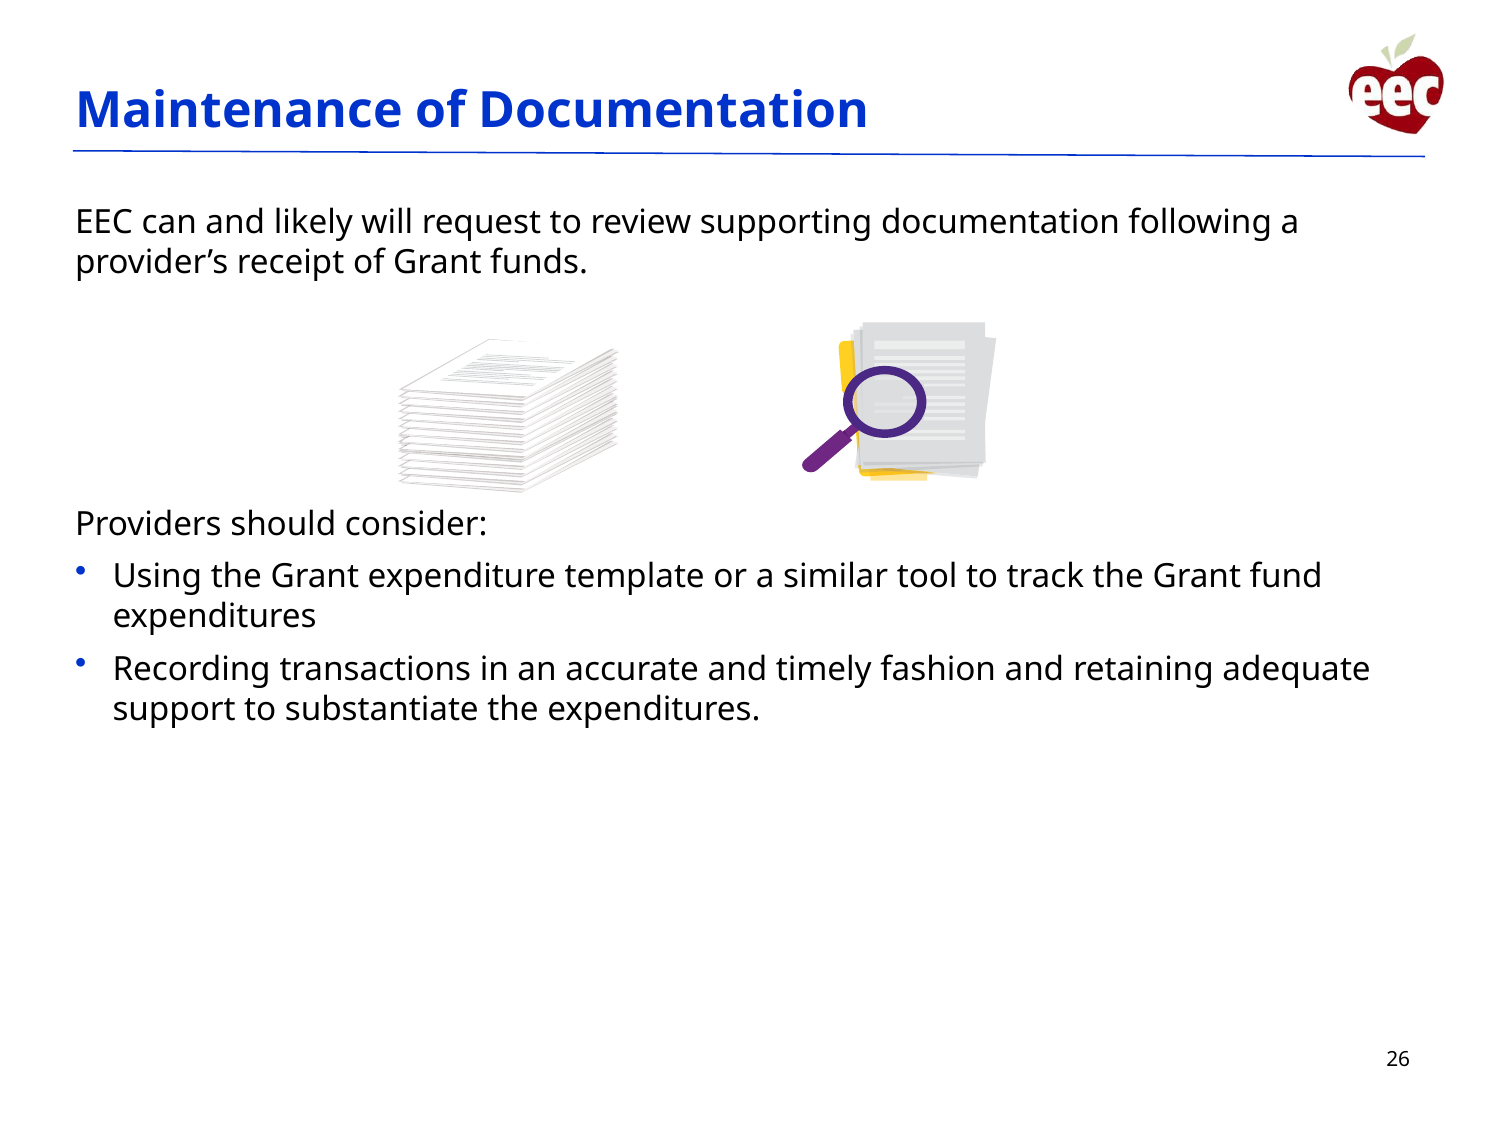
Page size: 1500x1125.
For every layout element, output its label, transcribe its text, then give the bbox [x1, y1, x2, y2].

list EEC can and likely will request to review supporting documentation following a provider’s receipt of Grant funds. Providers should consider: Using the Grant expenditure template or a similar tool to track the Grant fund expenditures Recording transactions in an accurate and timely fashion and retaining adequate support to substantiate the expenditures. [74, 199, 1426, 994]
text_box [397, 322, 997, 493]
title Maintenance of Documentation [74, 24, 1320, 138]
slide_number 26 [1107, 1038, 1426, 1082]
picture [1342, 29, 1451, 138]
